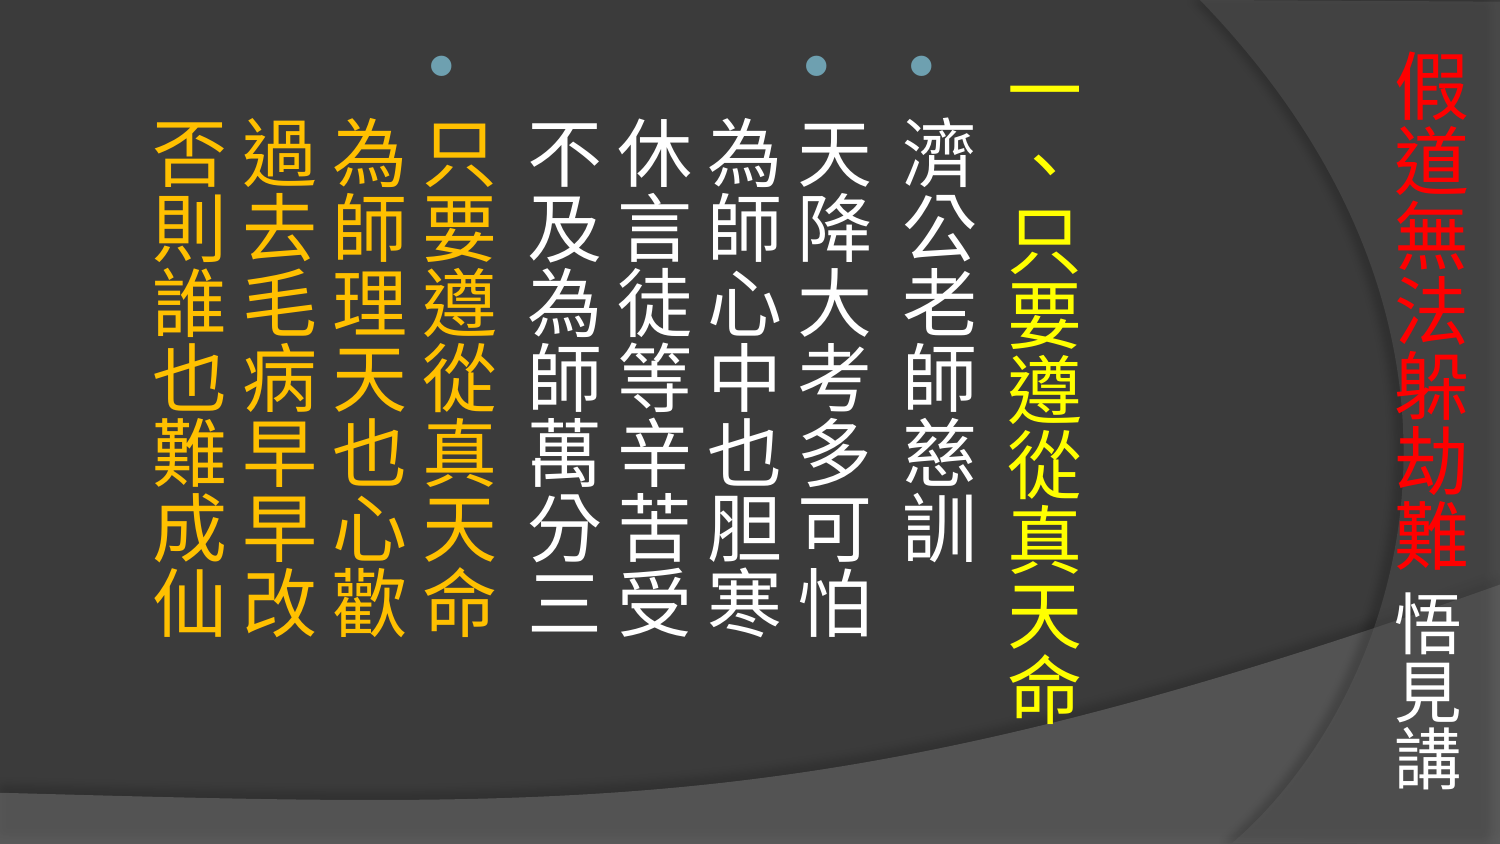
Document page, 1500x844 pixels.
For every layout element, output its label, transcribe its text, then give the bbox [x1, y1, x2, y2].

title 假道無法躲劫難 悟見講 [1376, 21, 1483, 820]
list 一、只要遵從真天命 濟公老師慈訓 天降大考多可怕 為師心中也胆寒 休言徒等辛苦受 不及為師萬分三 只要遵從真天命 為師理天也心歡 過去毛病早早改 否則誰也難成仙 [29, 31, 1357, 819]
